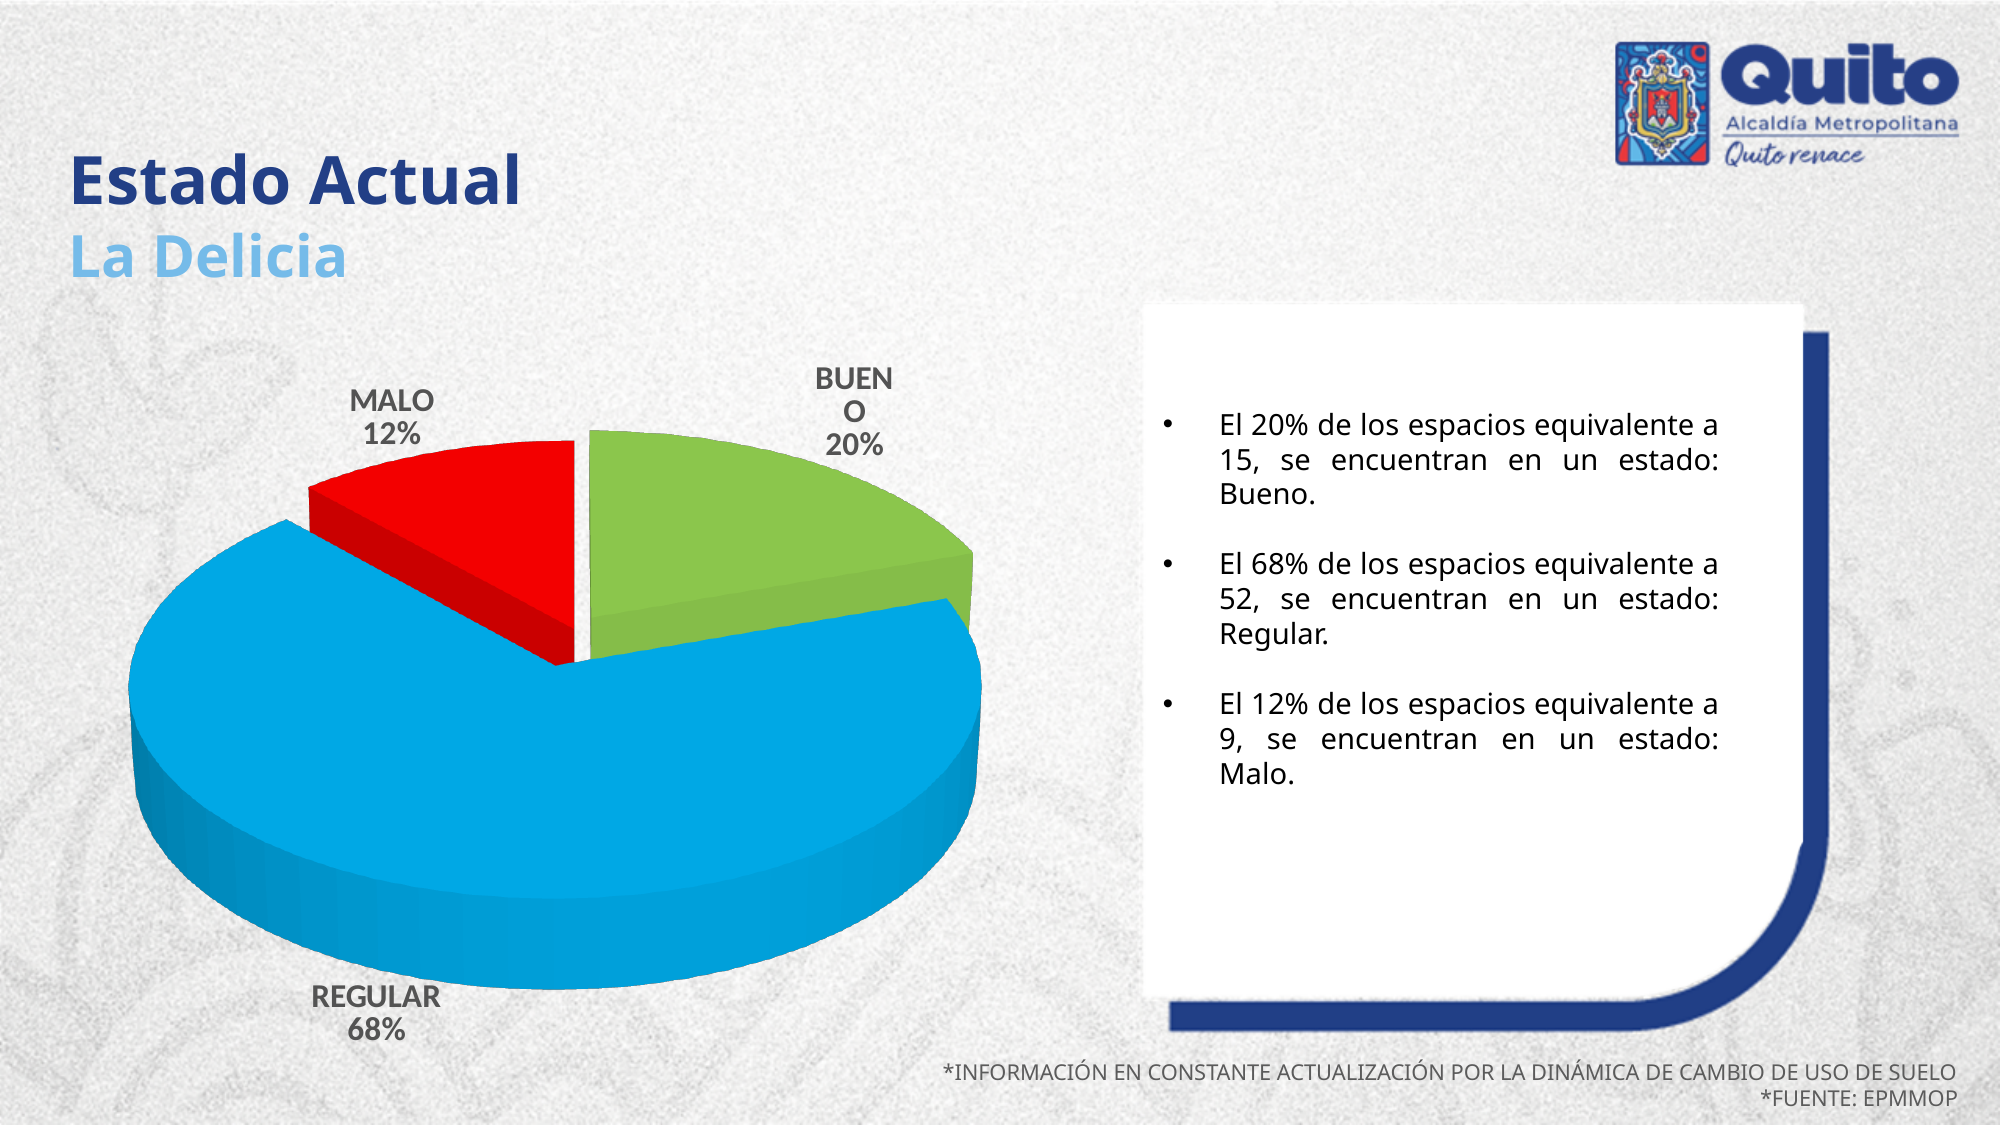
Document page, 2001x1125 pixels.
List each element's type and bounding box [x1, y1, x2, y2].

chart [0, 291, 1149, 1125]
picture [0, 0, 2000, 1125]
